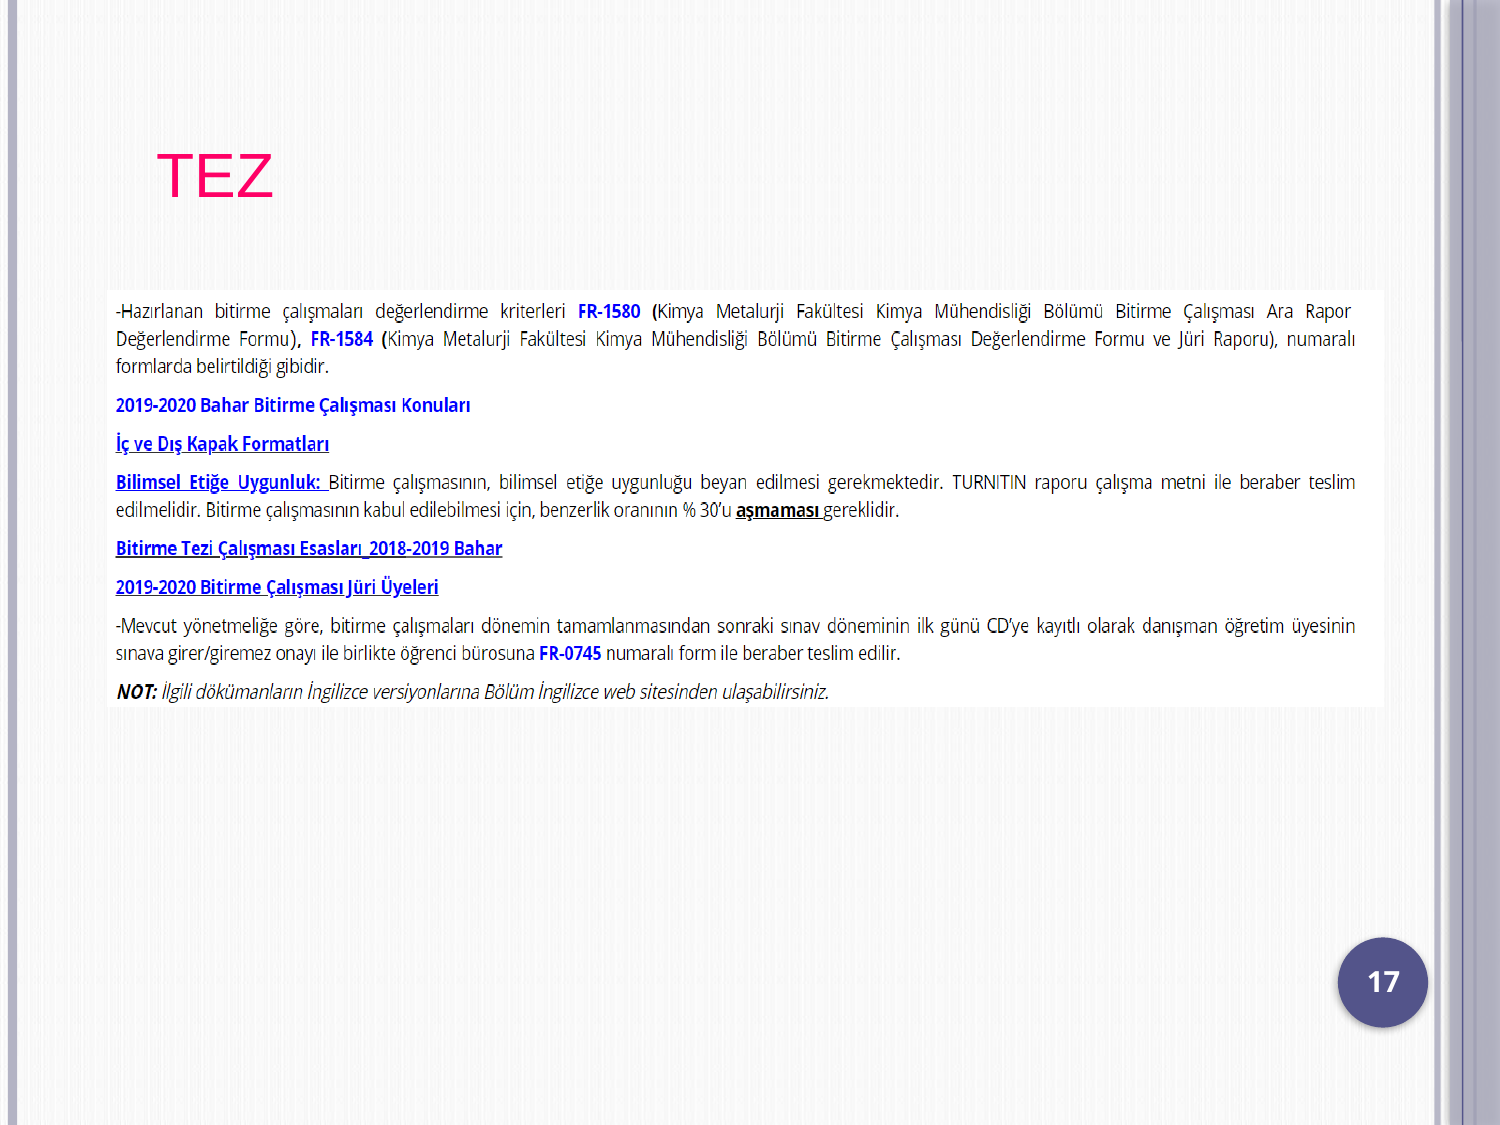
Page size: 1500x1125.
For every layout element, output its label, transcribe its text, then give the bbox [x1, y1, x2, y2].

picture [18, 0, 1434, 1125]
picture [1441, 0, 1449, 1125]
title TEZ [107, 113, 1333, 218]
picture [0, 0, 7, 1125]
text_box 17 [1333, 940, 1434, 1026]
